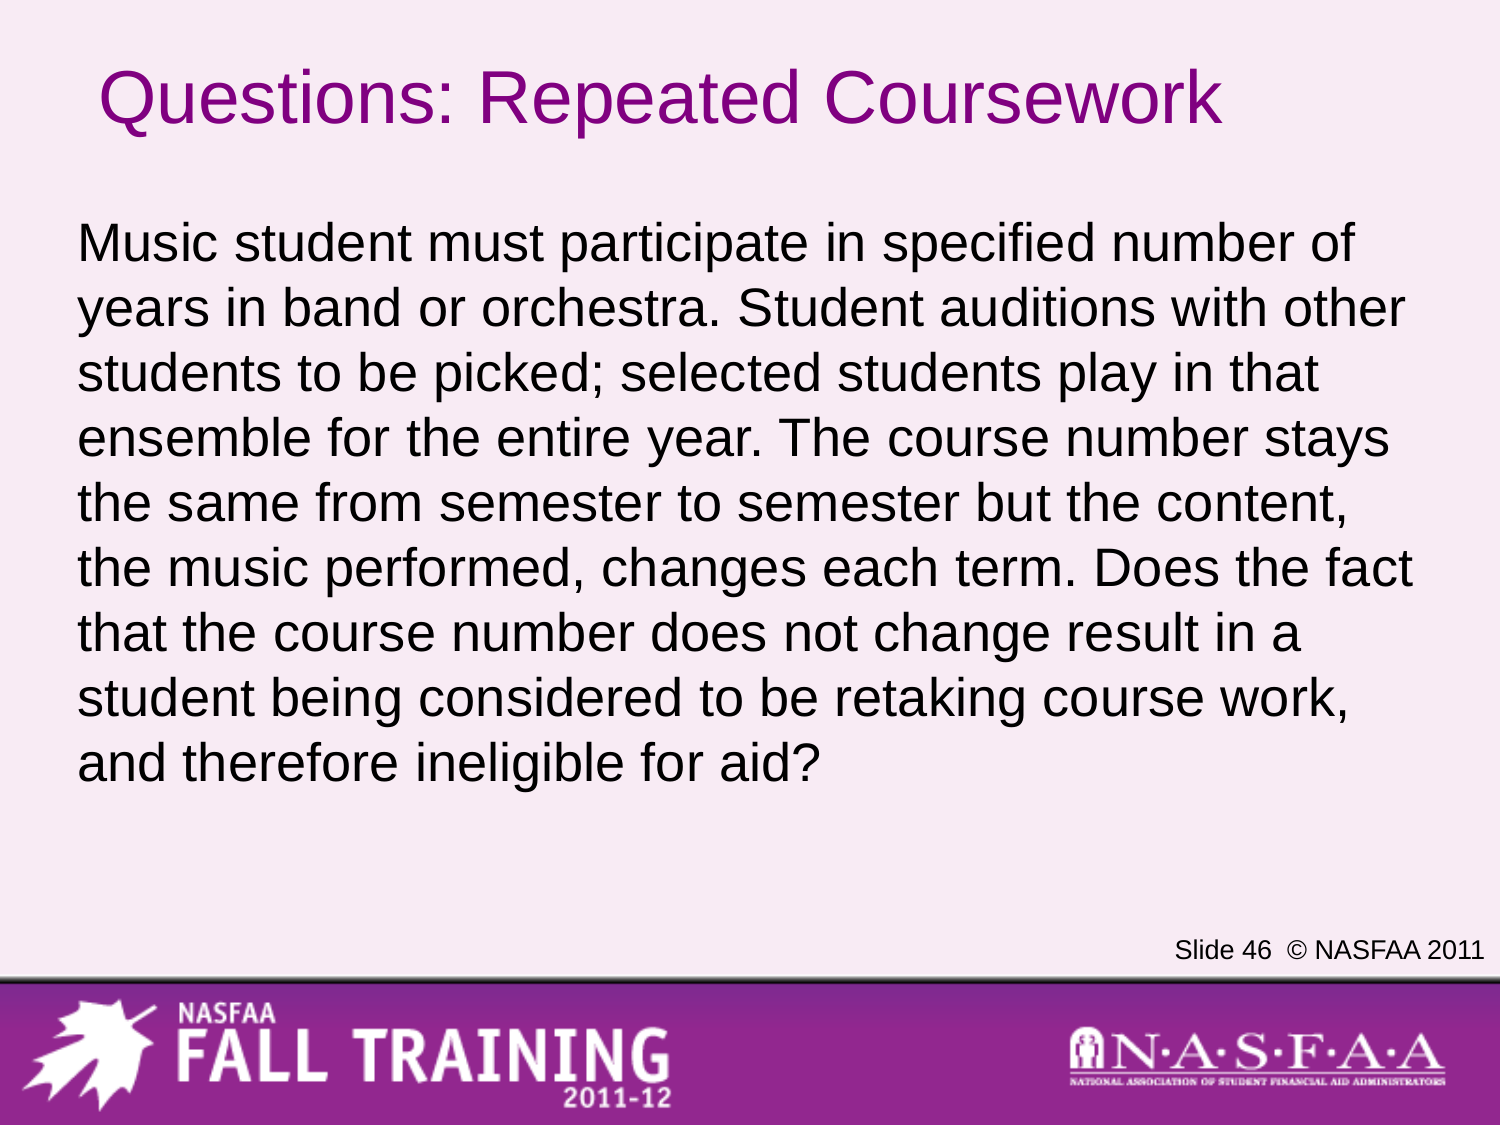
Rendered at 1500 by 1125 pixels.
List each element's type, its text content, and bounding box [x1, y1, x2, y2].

picture [0, 0, 1500, 1125]
title Questions: Repeated Coursework [62, 0, 1451, 188]
list Music student must participate in specified number of years in band or orchestra. Student auditions with other students to be picked; selected students play in that ensemble for the entire year. The course number stays the same from semester to semester but the content, the music performed, changes each term. Does the fact that the course number does not change result in a student being considered to be retaking course work, and therefore ineligible for aid? [62, 199, 1451, 938]
